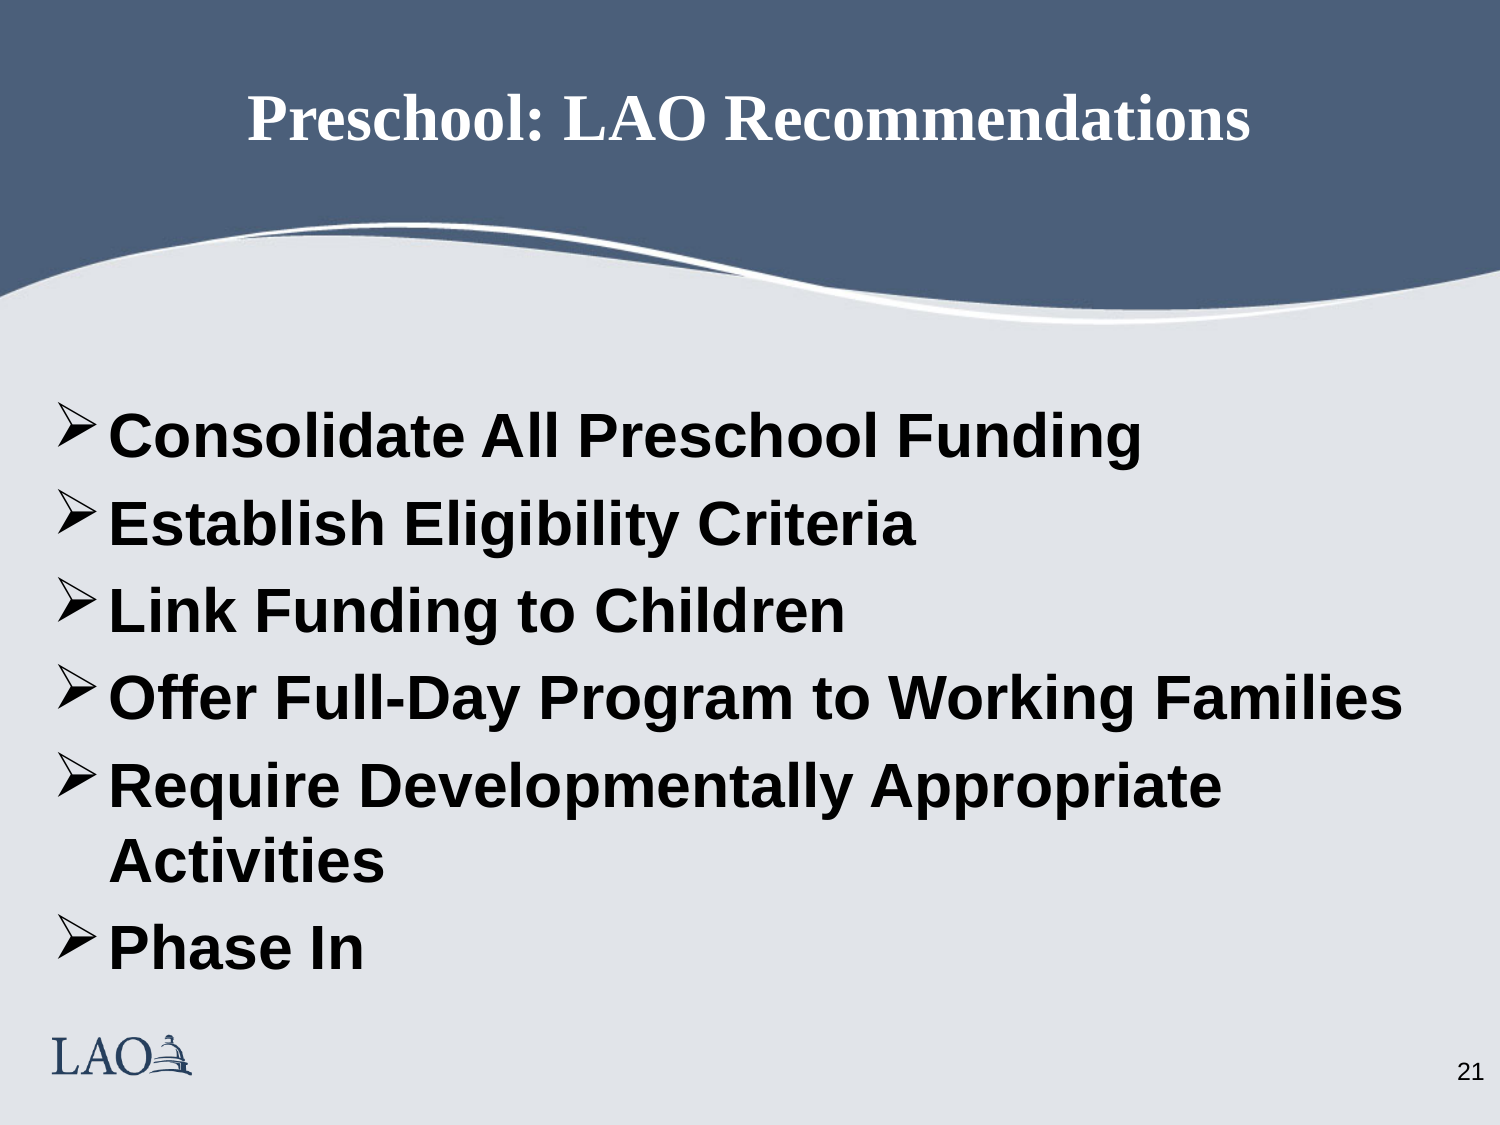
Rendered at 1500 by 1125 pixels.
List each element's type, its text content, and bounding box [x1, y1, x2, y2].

slide_number 20 [1149, 1040, 1500, 1100]
picture [0, 0, 1500, 1125]
title Preschool: LAO Recommendations [75, 39, 1425, 188]
list Consolidate All Preschool Funding Establish Eligibility Criteria Link Funding to Children Offer Full-Day Program to Working Families Require Developmentally Appropriate Activities Phase In [37, 387, 1500, 1025]
